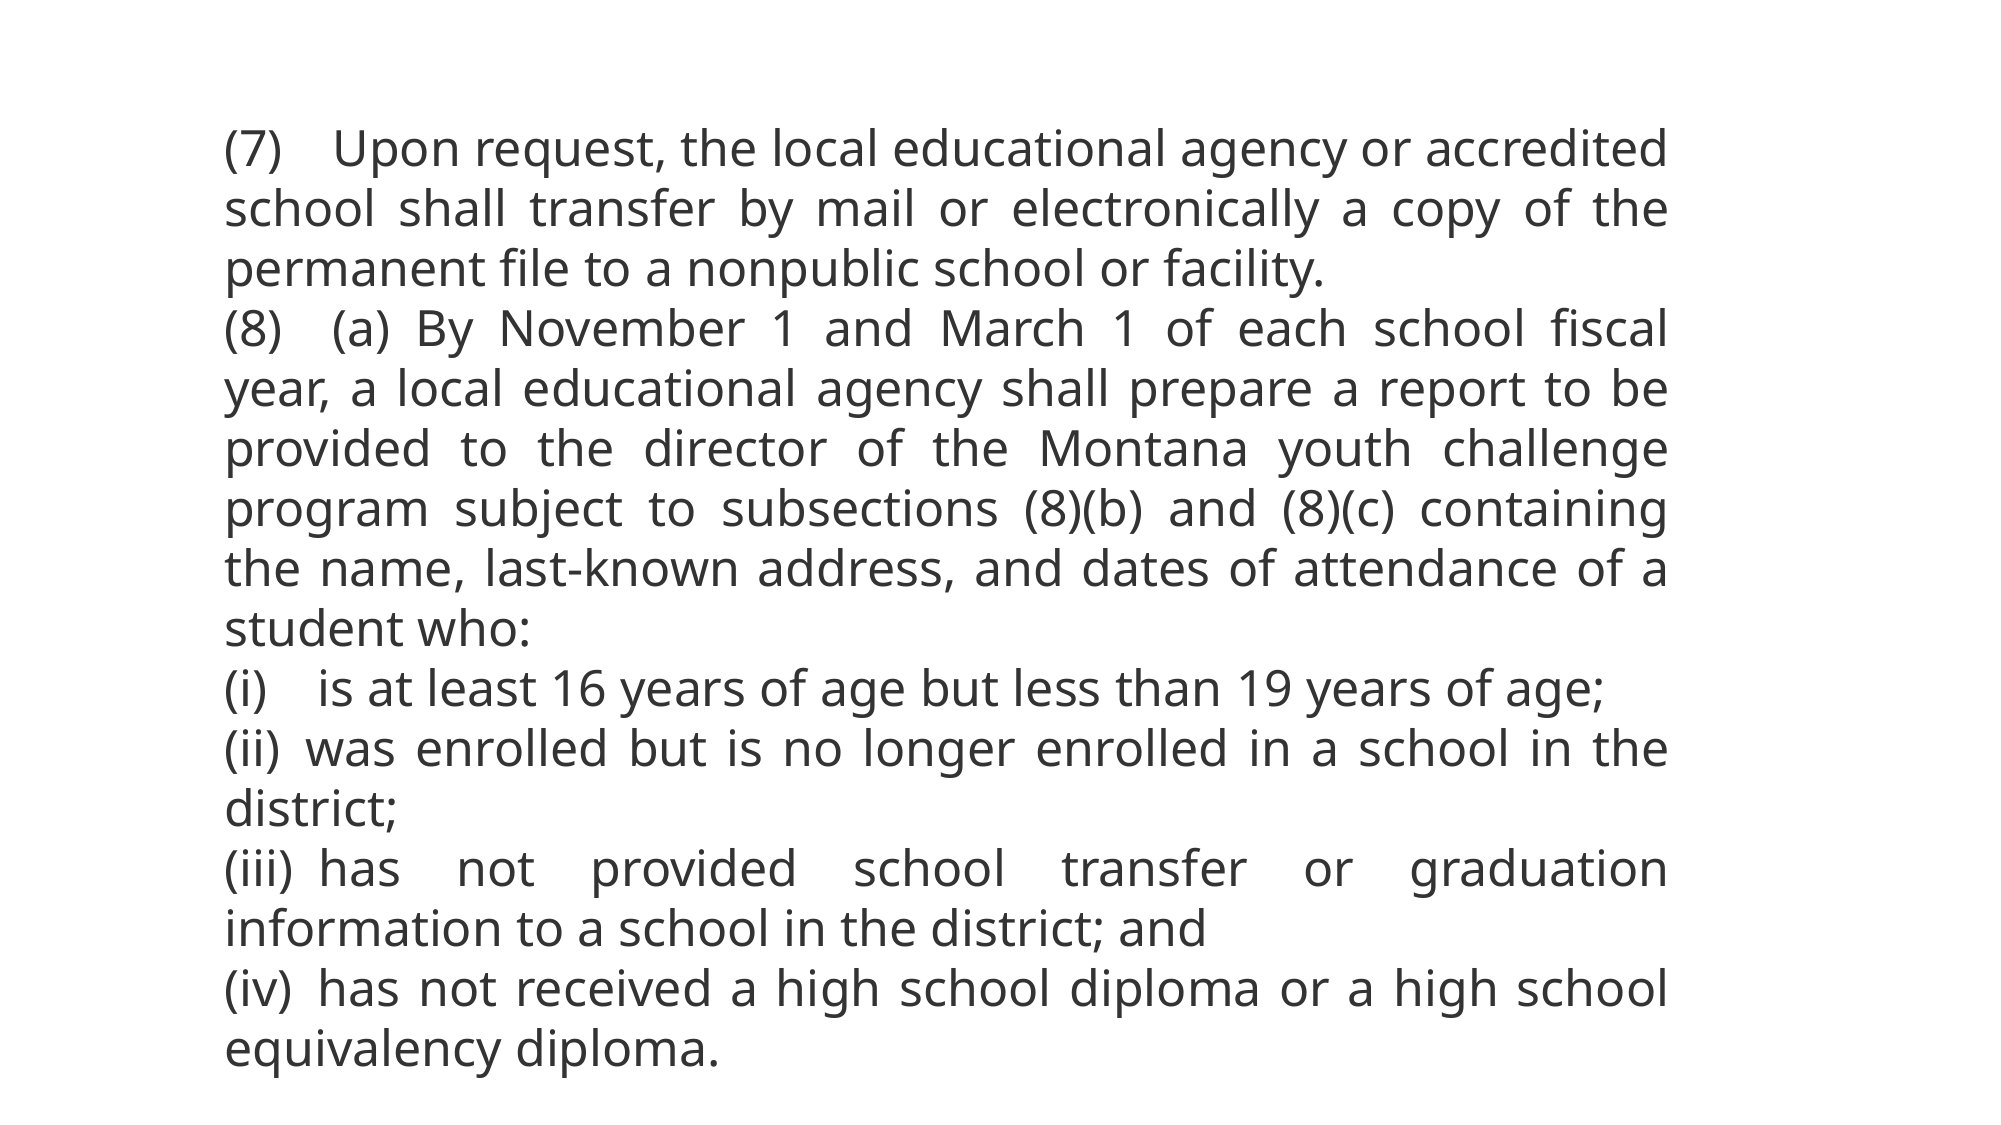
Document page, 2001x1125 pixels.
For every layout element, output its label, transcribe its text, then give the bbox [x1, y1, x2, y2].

text_box (7) Upon request, the local educational agency or accredited school shall transfer by mail or electronically a copy of the permanent file to a nonpublic school or facility. (8) (a) By November 1 and March 1 of each school fiscal year, a local educational agency shall prepare a report to be provided to the director of the Montana youth challenge program subject to subsections (8)(b) and (8)(c) containing the name, last-known address, and dates of attendance of a student who: (i) is at least 16 years of age but less than 19 years of age; (ii) was enrolled but is no longer enrolled in a school in the district; (iii) has not provided school transfer or graduation information to a school in the district; and (iv) has not received a high school diploma or a high school equivalency diploma. [209, 109, 1686, 1084]
